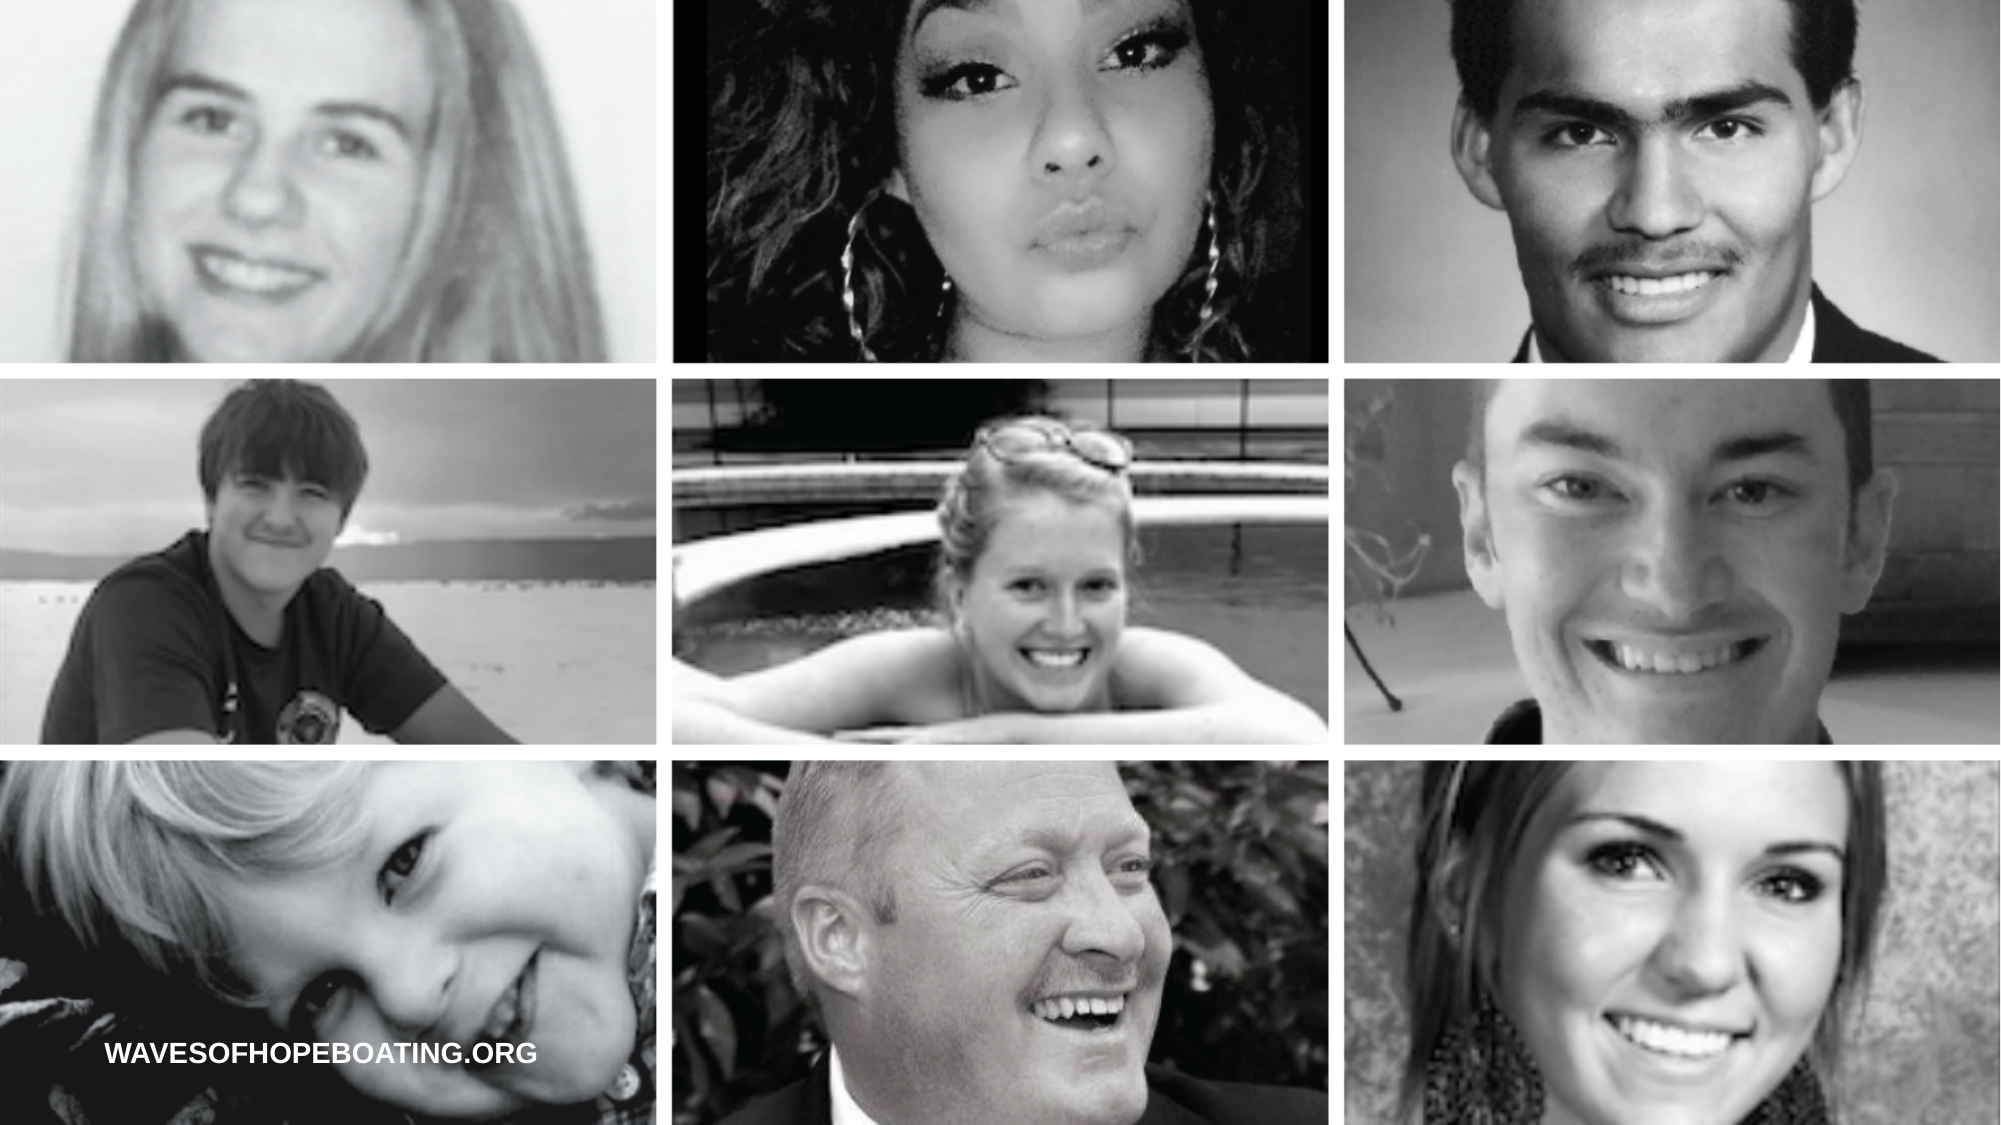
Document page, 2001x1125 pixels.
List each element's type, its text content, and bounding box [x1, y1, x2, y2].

picture [0, 0, 2001, 1125]
text_box WAVESOFHOPEBOATING.ORG [96, 1031, 861, 1125]
